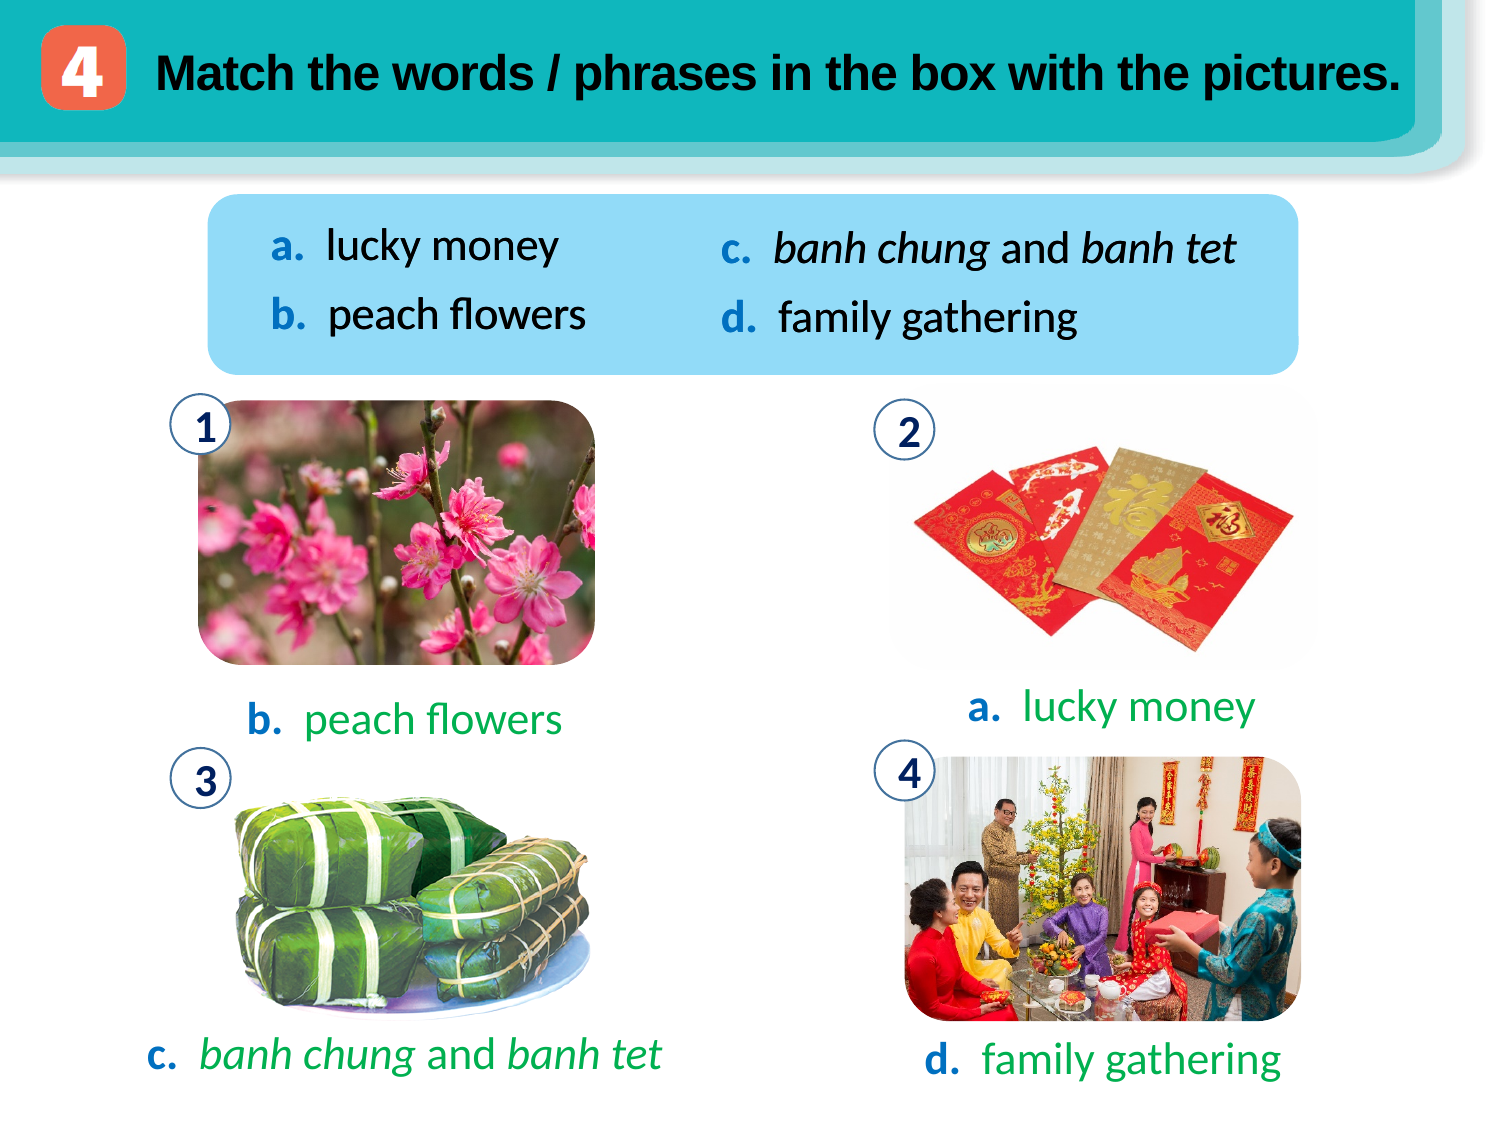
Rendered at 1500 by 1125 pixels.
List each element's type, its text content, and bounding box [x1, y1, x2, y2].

text_box c. banh chung and banh tet [108, 1016, 701, 1086]
text_box b. peach flowers [218, 681, 591, 752]
picture [0, 0, 1500, 194]
picture [904, 756, 1302, 1022]
text_box b. peach flowers [255, 276, 628, 347]
picture [197, 775, 612, 1035]
text_box c. banh chung and banh tet [706, 210, 1298, 280]
text_box d. family gathering [706, 279, 1214, 350]
text_box 2 [873, 403, 888, 456]
text_box 3 [169, 746, 232, 809]
picture [888, 383, 1318, 670]
text_box a. lucky money [909, 670, 1314, 738]
picture [197, 400, 595, 665]
text_box 1 [169, 393, 220, 455]
text_box [206, 194, 1300, 376]
text_box 4 [873, 739, 932, 802]
text_box d. family gathering [871, 1021, 1334, 1091]
text_box a. lucky money [255, 206, 660, 277]
